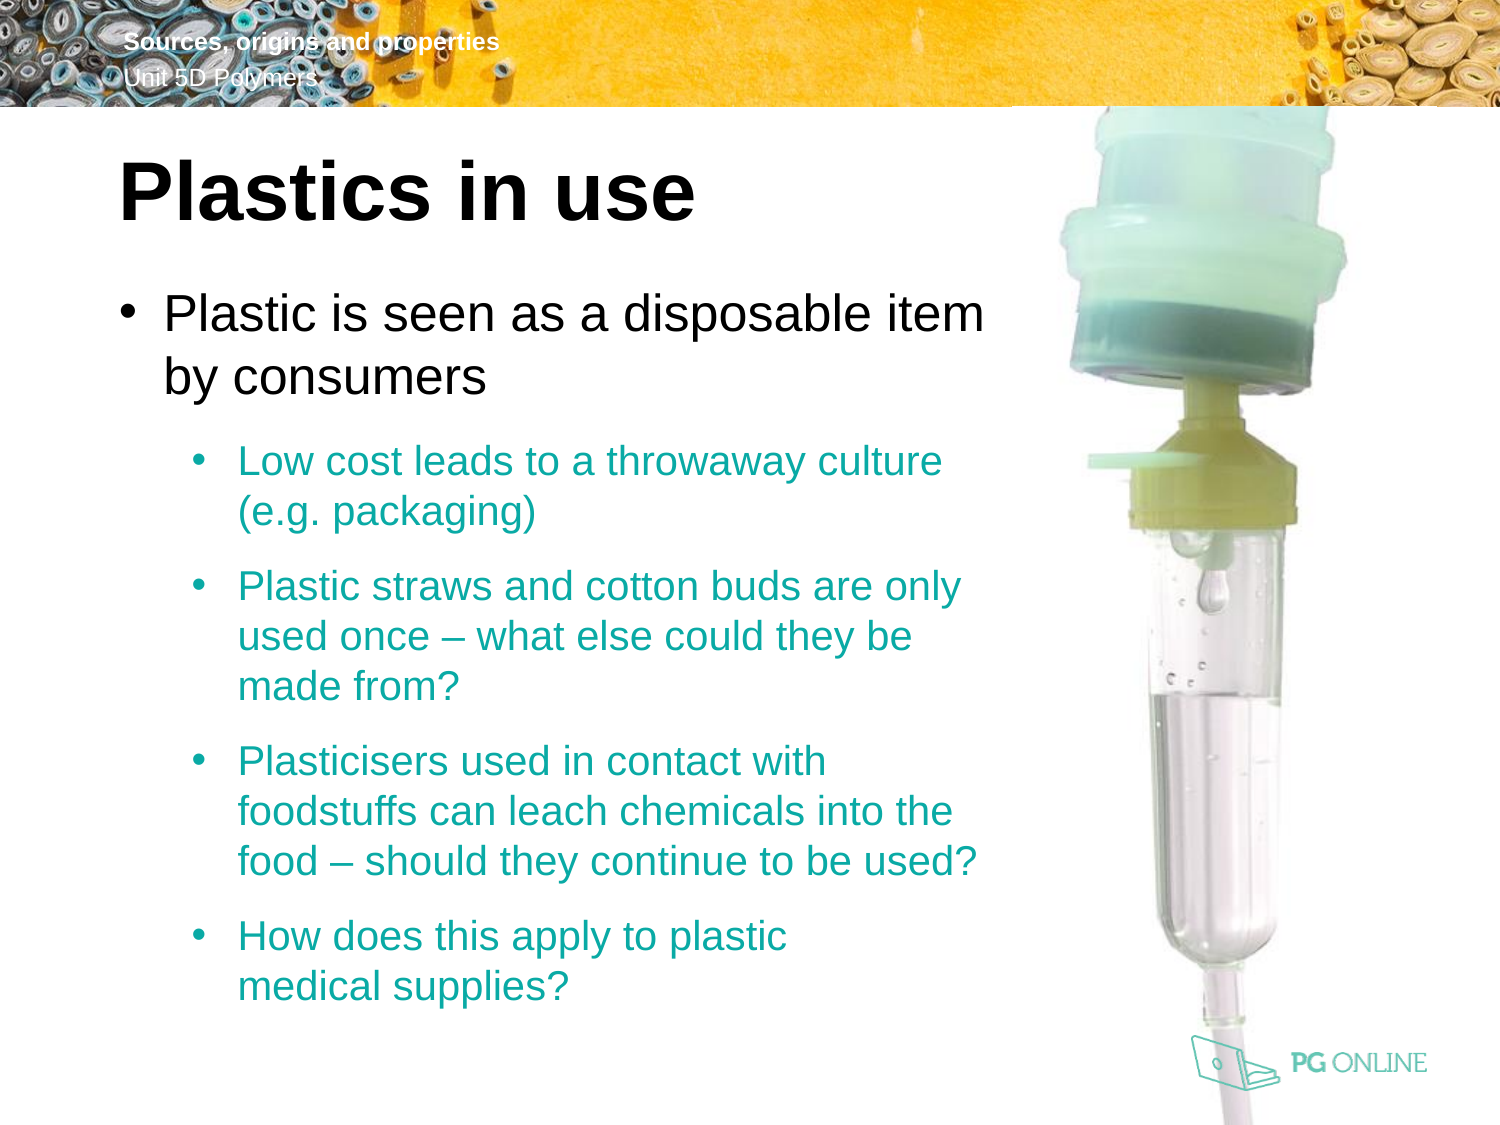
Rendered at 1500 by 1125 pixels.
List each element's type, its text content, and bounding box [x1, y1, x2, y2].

list Plastics in use [118, 148, 1012, 259]
picture [0, 0, 1500, 1125]
list Plastic is seen as a disposable item by consumers Low cost leads to a throwaway culture (e.g. packaging) Plastic straws and cotton buds are only used once – what else could they be made from? Plasticisers used in contact with foodstuffs can leach chemicals into the food – should they continue to be used? How does this apply to plastic medical supplies? [118, 279, 1003, 927]
